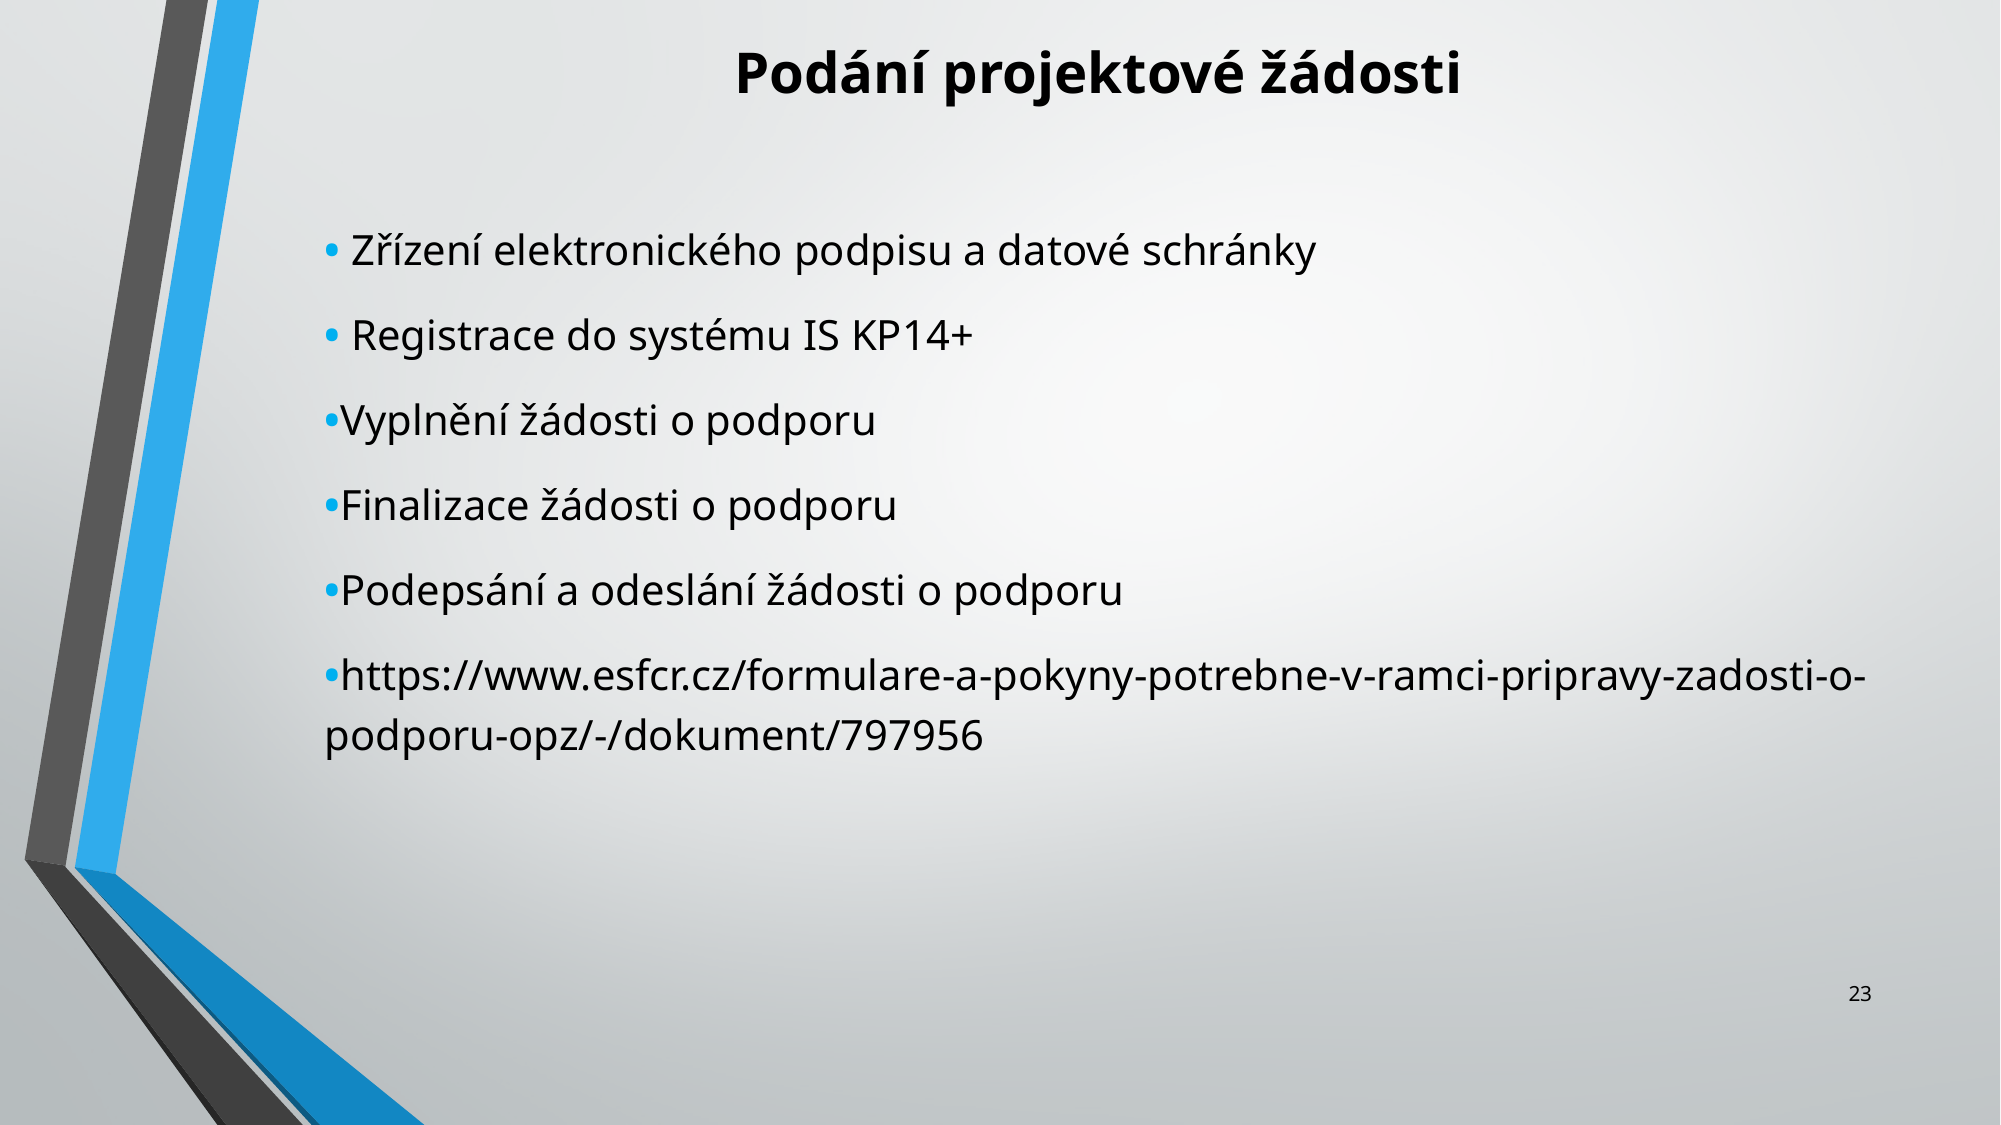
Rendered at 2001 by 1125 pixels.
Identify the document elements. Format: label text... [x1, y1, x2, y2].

slide_number 23 [1796, 965, 1887, 1025]
text_box Podání projektové žádosti • Zřízení elektronického podpisu a datové schránky • Registrace do systému IS KP14+ •Vyplnění žádosti o podporu •Finalizace žádosti o podporu •Podepsání a odeslání žádosti o podporu •https://www.esfcr.cz/formulare-a-pokyny-potrebne-v-ramci-pripravy-zadosti-o-podporu-opz/-/dokument/797956 [309, 37, 1887, 936]
